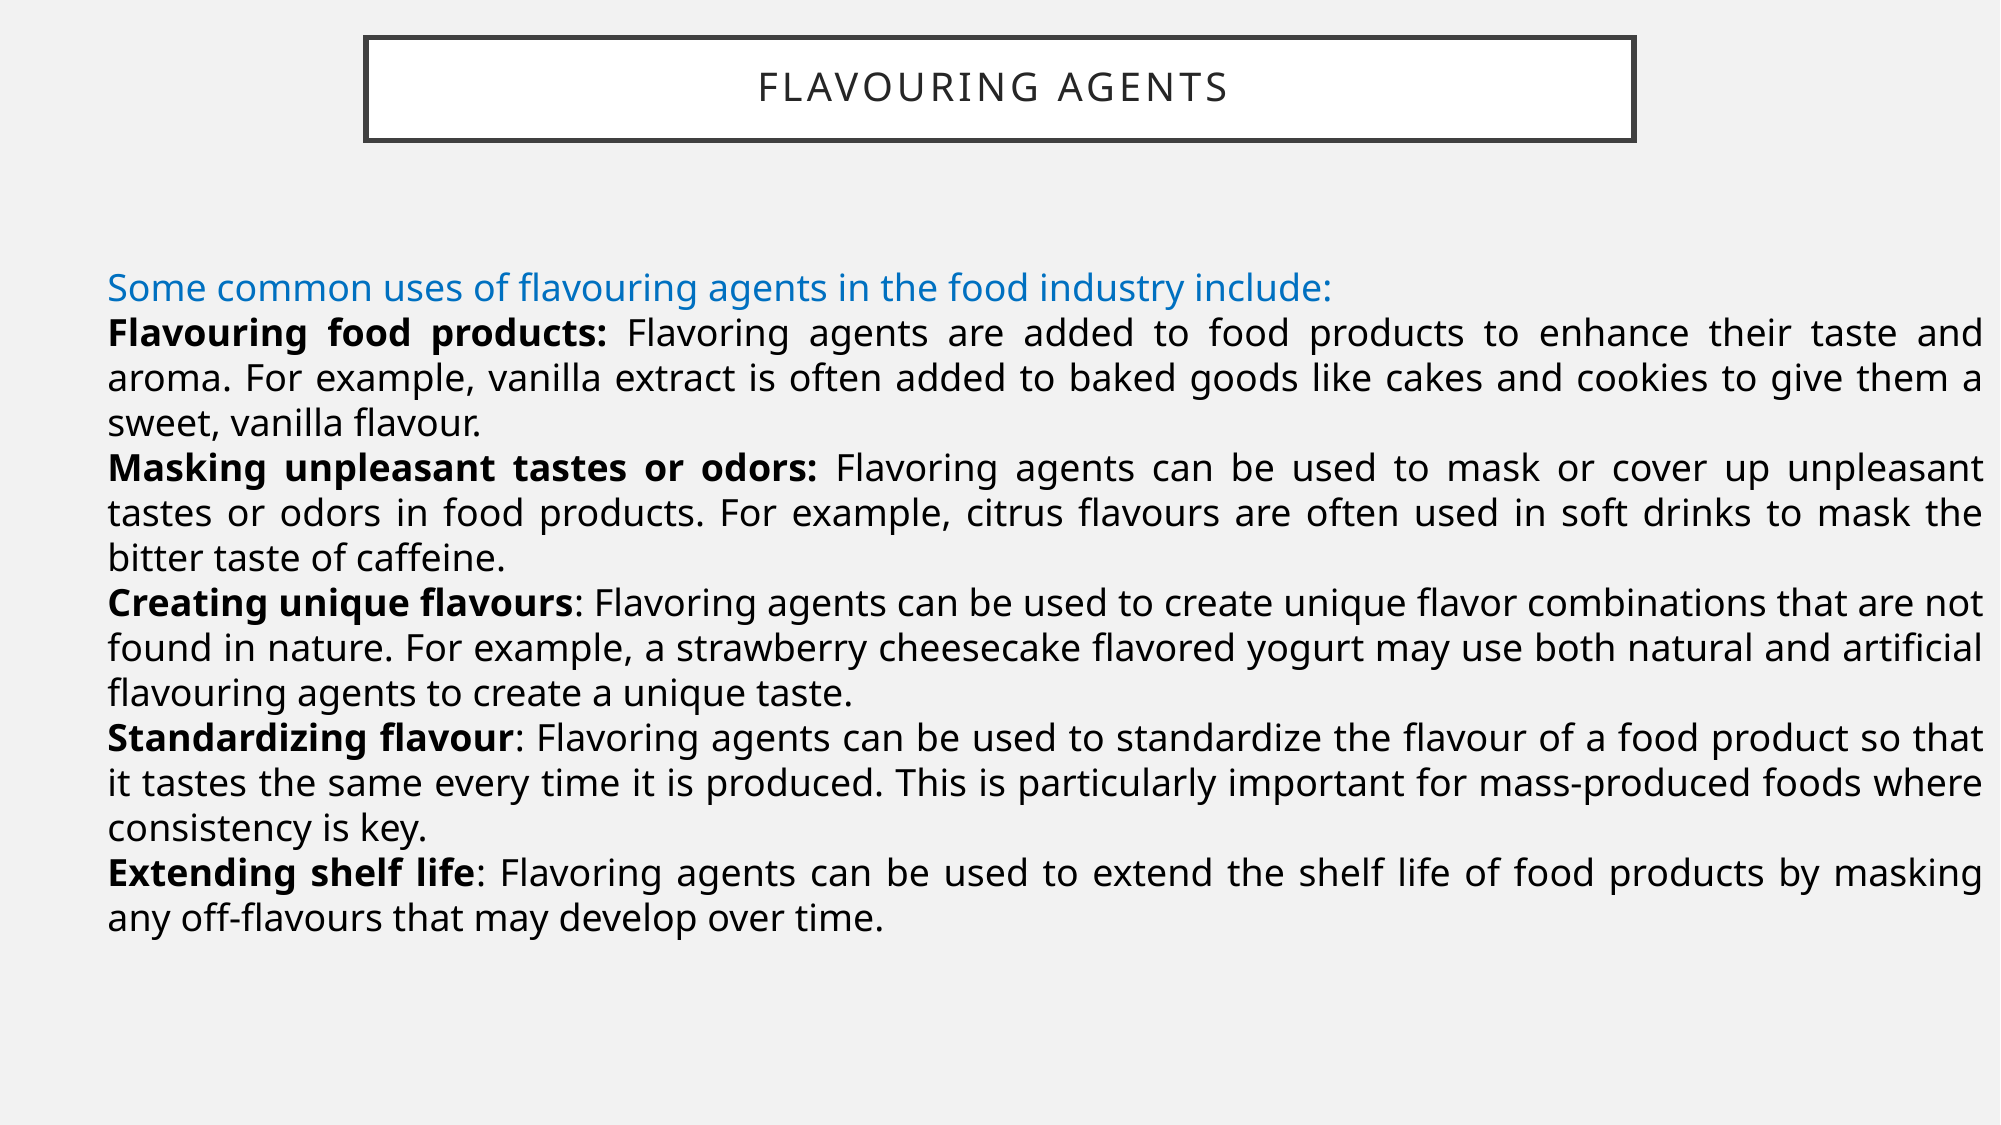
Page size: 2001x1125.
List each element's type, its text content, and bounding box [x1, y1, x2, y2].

text_box Some common uses of flavouring agents in the food industry include: Flavouring food products: Flavoring agents are added to food products to enhance their taste and aroma. For example, vanilla extract is often added to baked goods like cakes and cookies to give them a sweet, vanilla flavour. Masking unpleasant tastes or odors: Flavoring agents can be used to mask or cover up unpleasant tastes or odors in food products. For example, citrus flavours are often used in soft drinks to mask the bitter taste of caffeine. Creating unique flavours: Flavoring agents can be used to create unique flavor combinations that are not found in nature. For example, a strawberry cheesecake flavored yogurt may use both natural and artificial flavouring agents to create a unique taste. Standardizing flavour: Flavoring agents can be used to standardize the flavour of a food product so that it tastes the same every time it is produced. This is particularly important for mass-produced foods where consistency is key. Extending shelf life: Flavoring agents can be used to extend the shelf life of food products by masking any off-flavours that may develop over time. [92, 256, 2000, 947]
title Flavouring agents [363, 35, 1637, 143]
